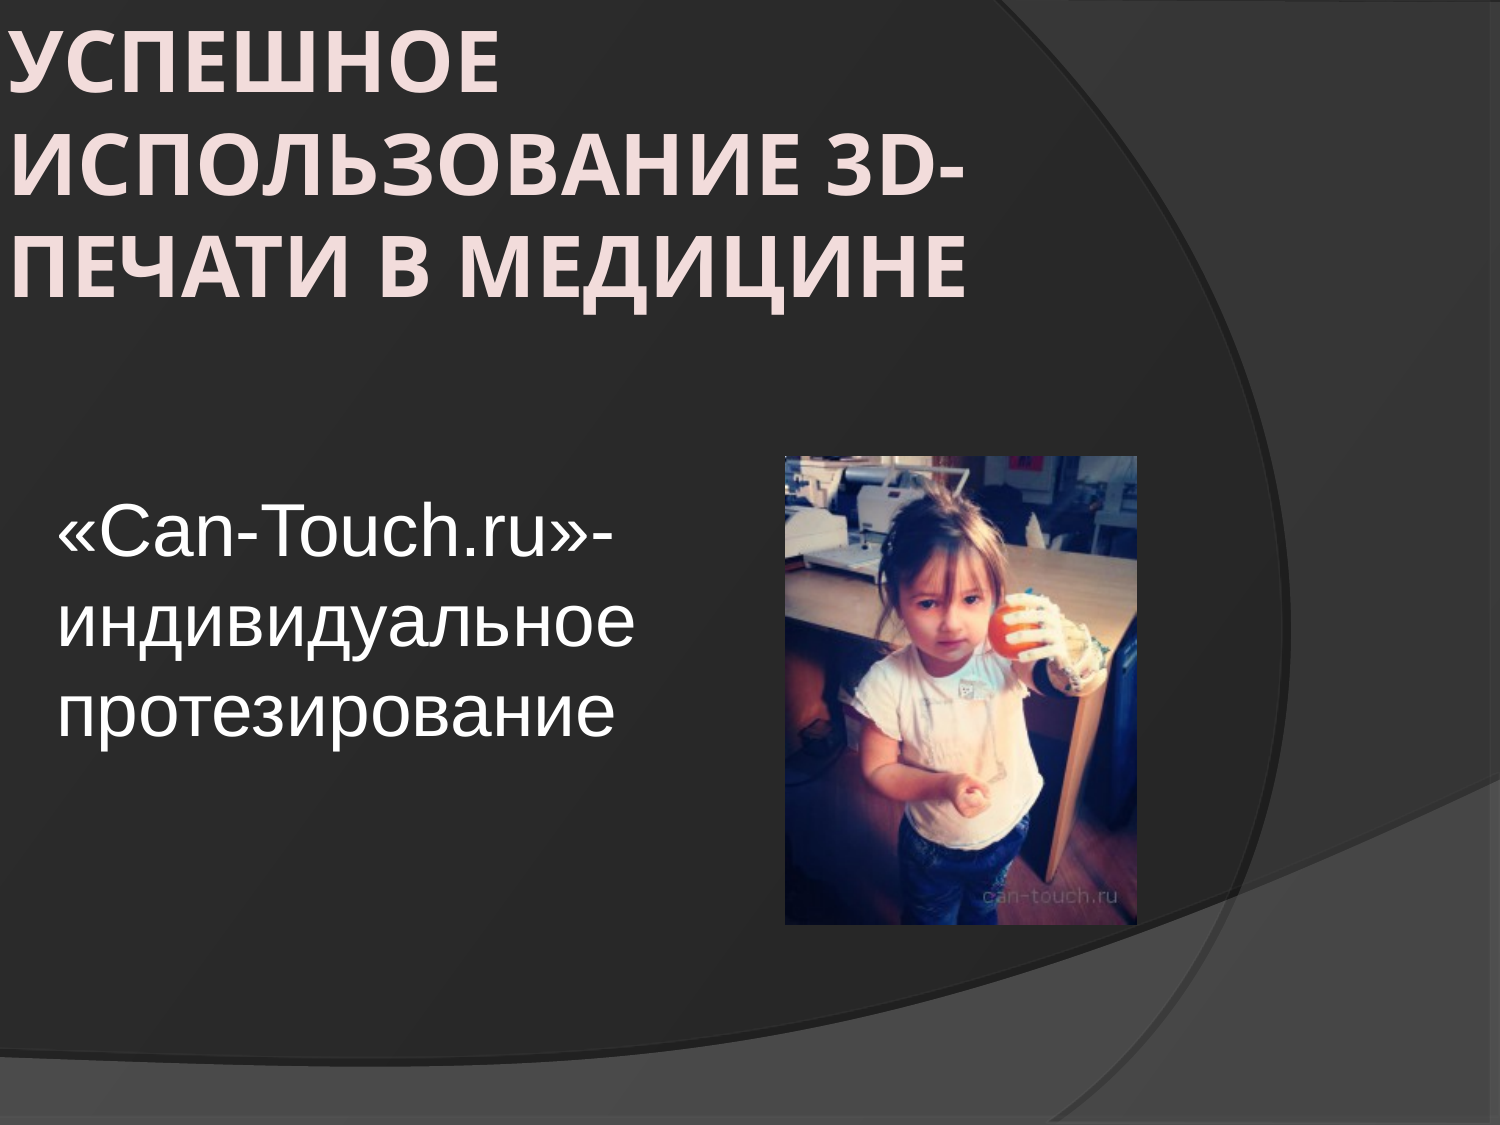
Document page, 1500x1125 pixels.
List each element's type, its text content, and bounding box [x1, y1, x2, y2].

picture [785, 455, 1138, 926]
subtitle «Can-Touch.ru»-индивидуальное протезирование [41, 456, 656, 752]
title Успешное Использование 3D-печати в медицине [0, 0, 1063, 339]
